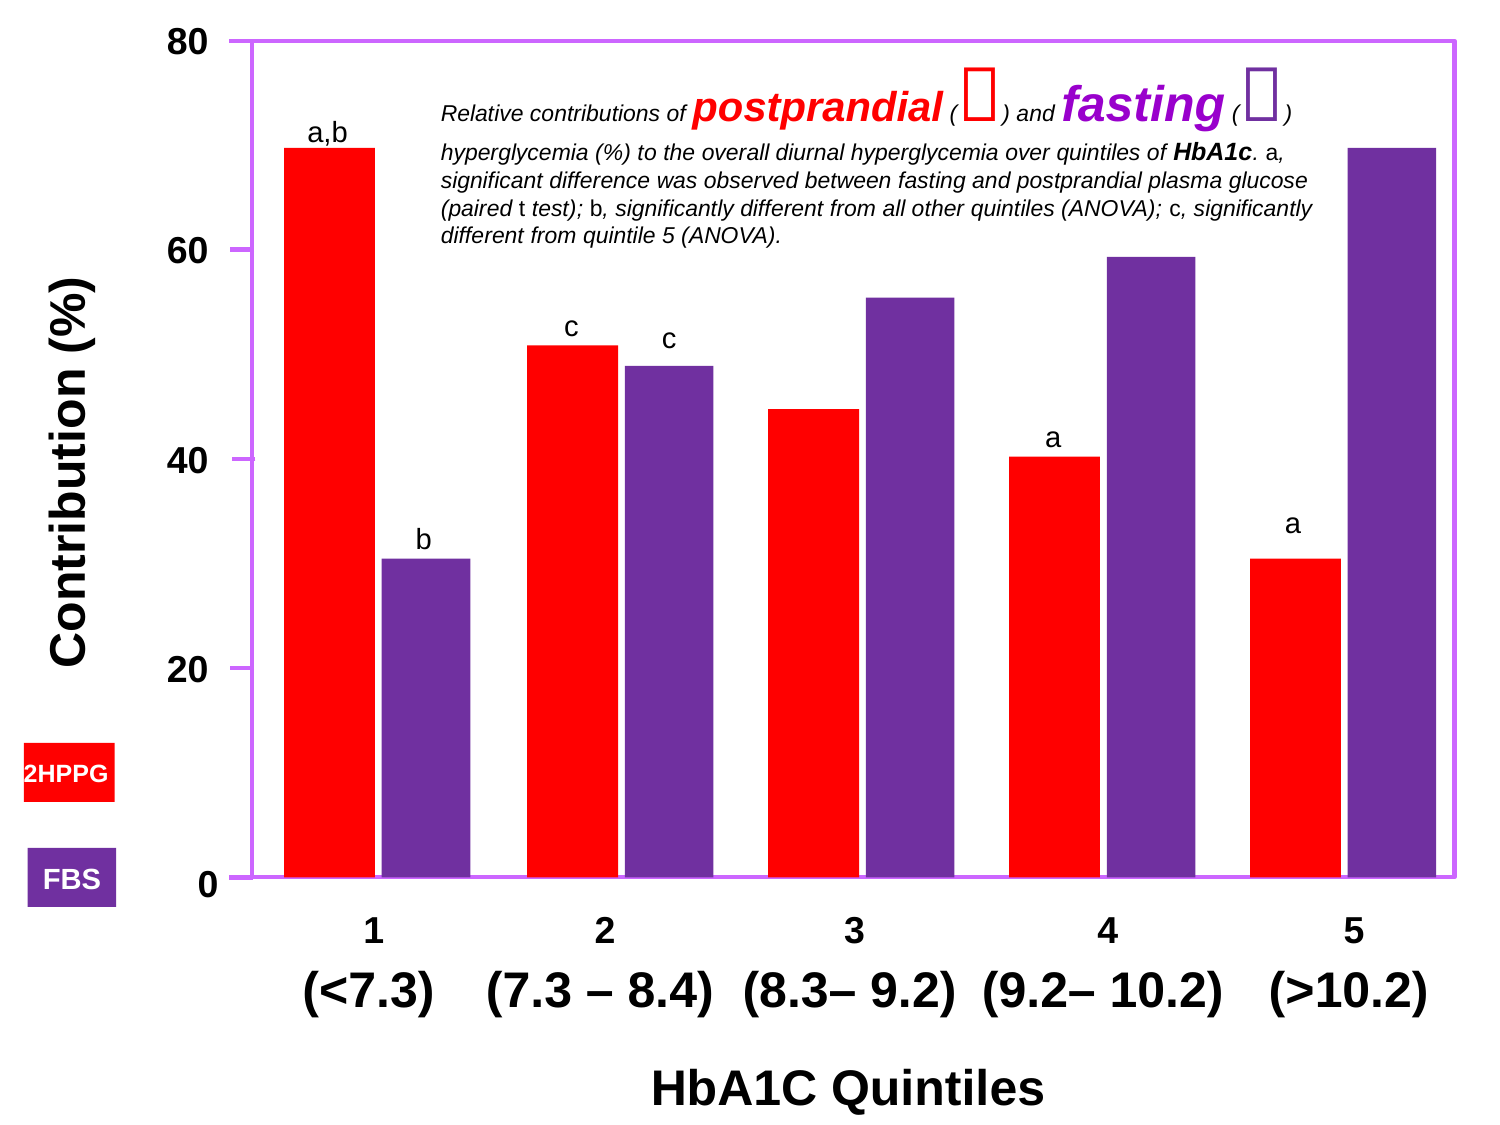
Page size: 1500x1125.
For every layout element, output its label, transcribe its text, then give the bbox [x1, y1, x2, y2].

text_box (<7.3) [275, 950, 459, 1025]
text_box (>10.2) [1243, 950, 1455, 1025]
text_box 2 [579, 899, 620, 950]
text_box 5 [1328, 899, 1369, 950]
text_box [380, 556, 472, 879]
text_box 40 [130, 428, 224, 489]
text_box 20 [130, 637, 224, 698]
text_box [282, 146, 377, 879]
text_box Contribution (%) [27, 226, 103, 719]
text_box c [527, 299, 616, 350]
text_box 60 [130, 219, 224, 279]
text_box 2HPPG [8, 750, 168, 795]
text_box [1007, 455, 1102, 879]
text_box HbA1C Quintiles [602, 1047, 1094, 1123]
text_box [766, 407, 861, 879]
text_box (9.2– 10.2) [962, 950, 1243, 1025]
text_box FBS [26, 846, 118, 909]
text_box 1 [348, 899, 389, 950]
text_box a,b [283, 105, 372, 156]
text_box c [624, 312, 714, 363]
text_box [22, 795, 117, 804]
text_box 3 [829, 899, 870, 950]
text_box (8.3– 9.2) [708, 950, 962, 1025]
text_box 0 [182, 852, 224, 913]
text_box [525, 343, 620, 880]
text_box [1248, 556, 1343, 879]
text_box [250, 39, 1457, 879]
text_box 80 [130, 9, 224, 70]
text_box a [1248, 497, 1338, 547]
text_box [1346, 146, 1438, 879]
text_box [22, 741, 117, 750]
text_box [1105, 255, 1197, 879]
text_box 4 [1082, 899, 1123, 950]
text_box a [1009, 410, 1098, 461]
text_box [623, 364, 716, 880]
text_box [864, 296, 956, 880]
text_box (7.3 – 8.4) [459, 950, 708, 1025]
text_box b [379, 512, 469, 563]
